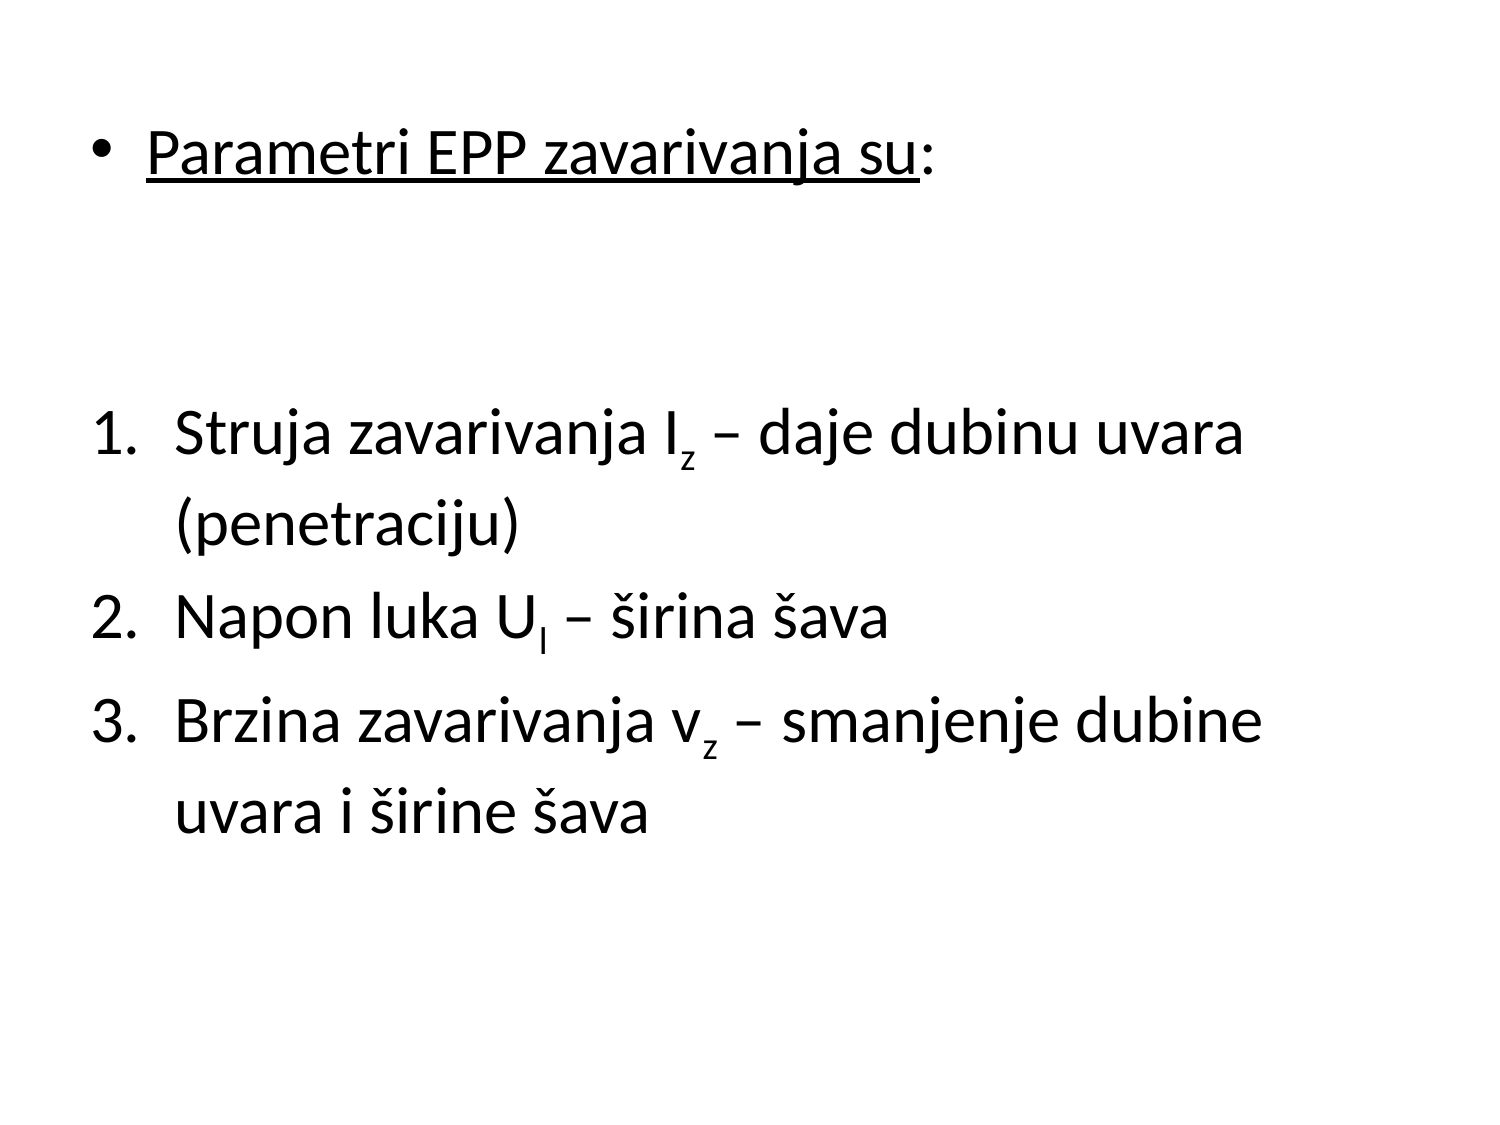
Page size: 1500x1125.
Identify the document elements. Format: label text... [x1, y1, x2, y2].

list Parametri EPP zavarivanja su: Struja zavarivanja Iz – daje dubinu uvara (penetraciju) Napon luka Ul – širina šava Brzina zavarivanja vz – smanjenje dubine uvara i širine šava [75, 99, 1425, 1005]
